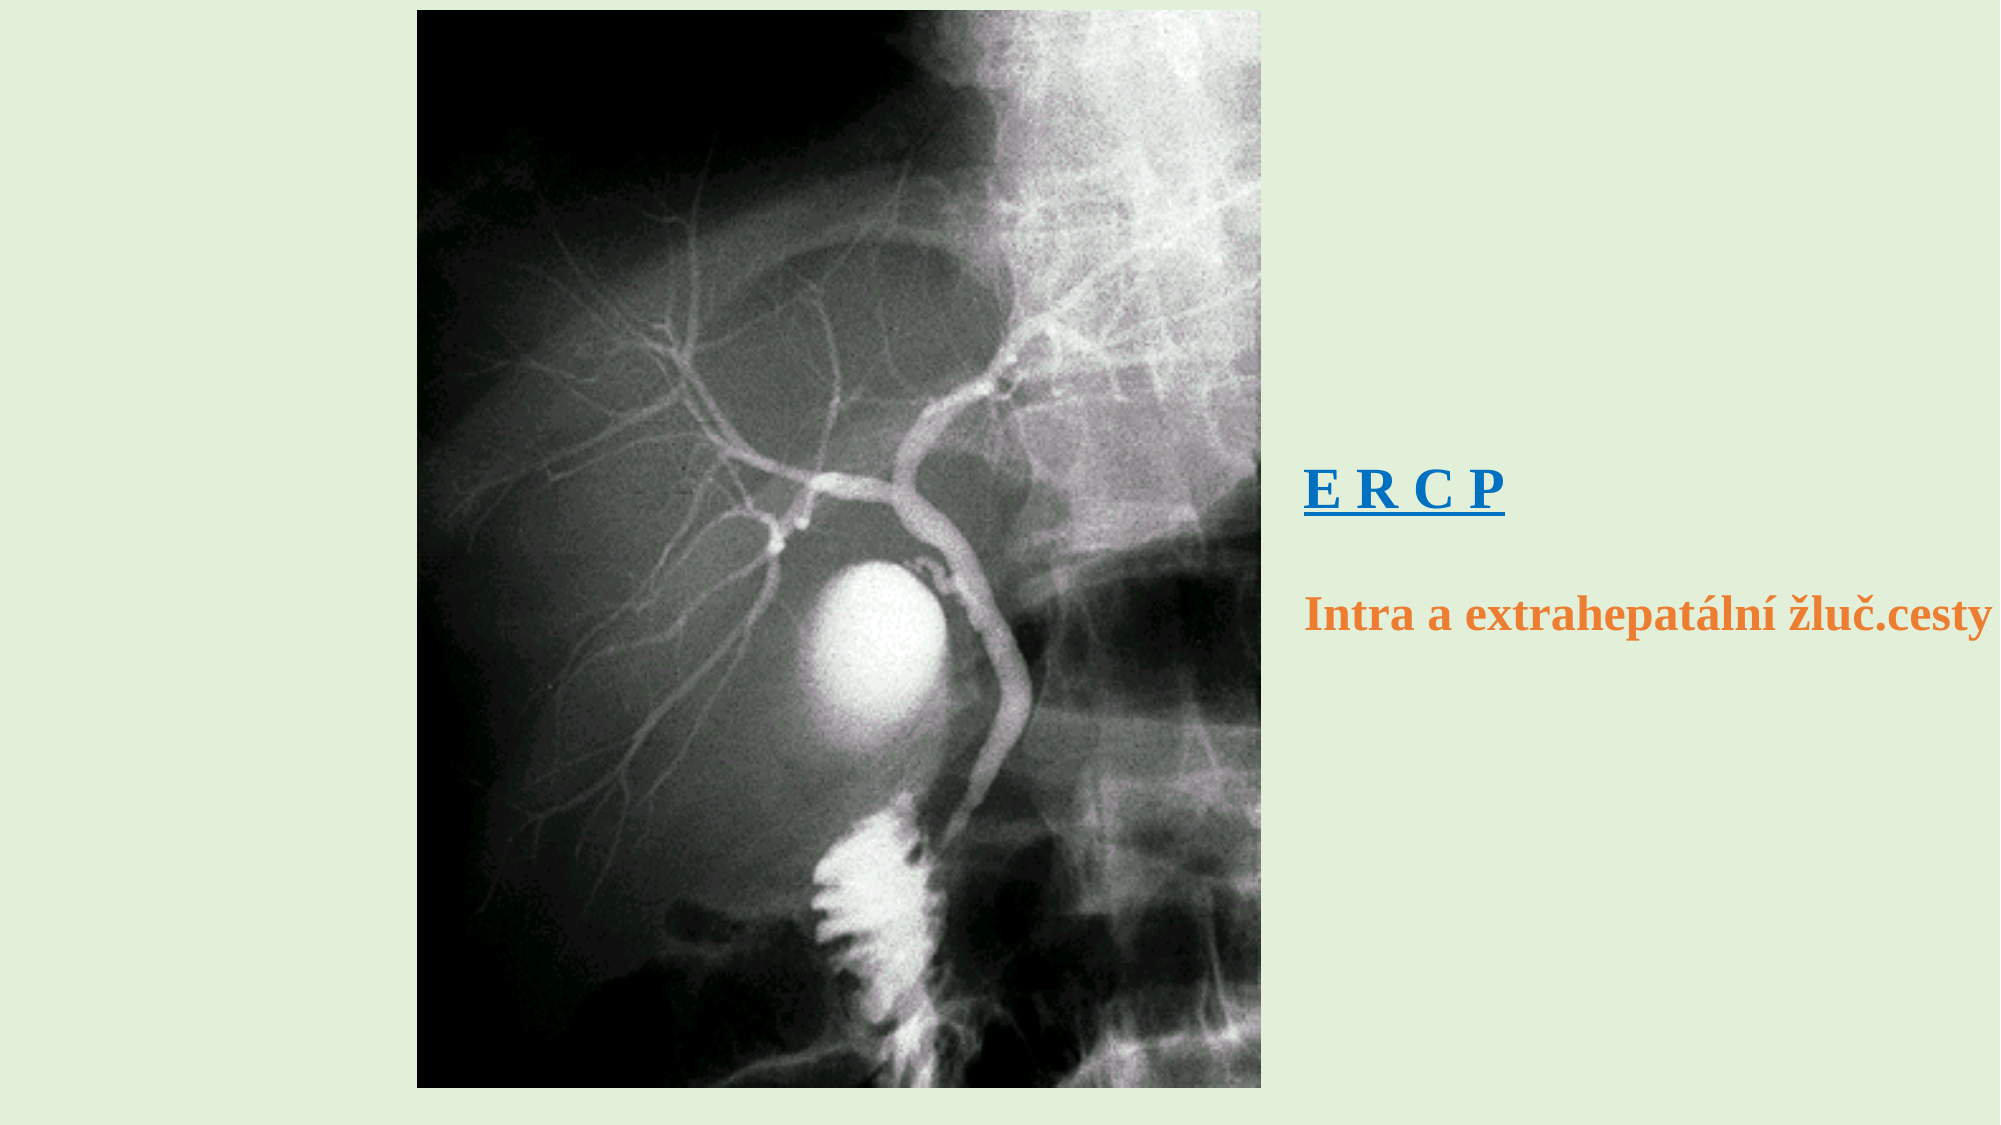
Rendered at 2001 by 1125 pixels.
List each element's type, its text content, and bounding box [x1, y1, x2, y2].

text_box E R C P Intra a extrahepatální žluč.cesty [1288, 243, 2000, 649]
picture [417, 10, 1261, 1088]
